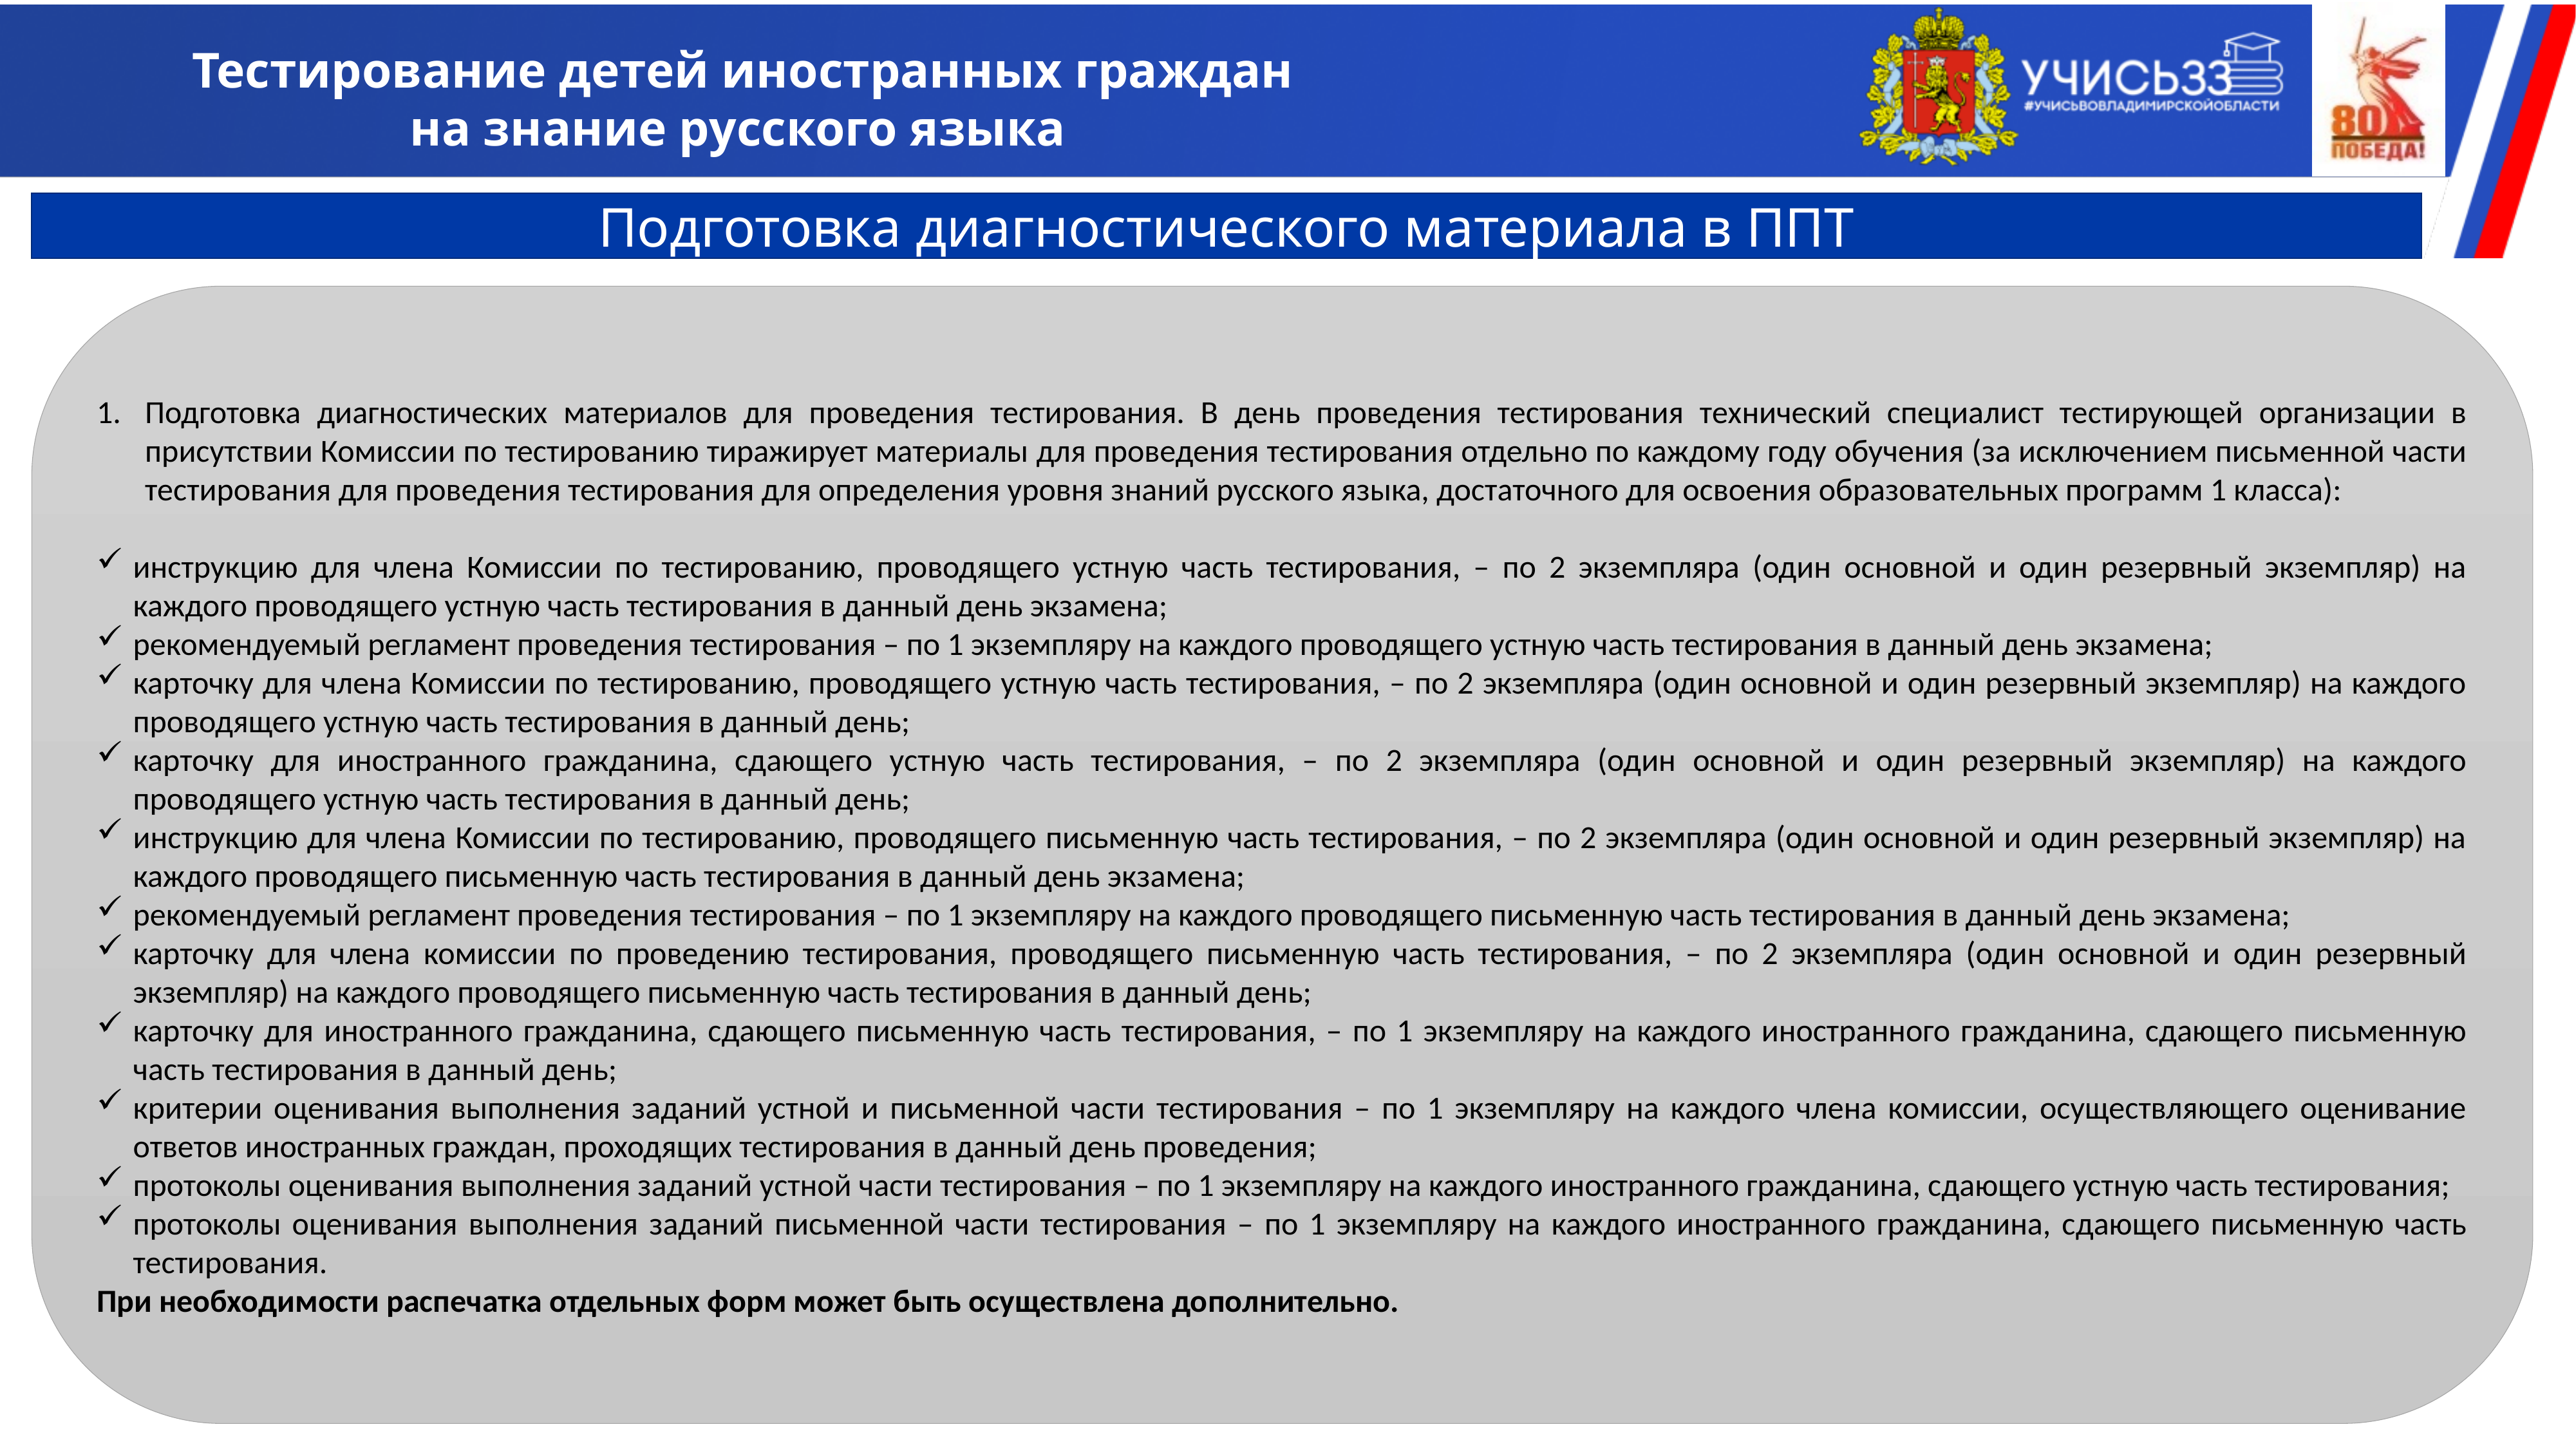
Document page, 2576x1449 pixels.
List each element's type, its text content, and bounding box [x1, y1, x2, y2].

picture [0, 0, 2576, 258]
text_box Подготовка диагностических материалов для проведения тестирования. В день проведения тестирования технический специалист тестирующей организации в присутствии Комиссии по тестированию тиражирует материалы для проведения тестирования отдельно по каждому году обучения (за исключением письменной части тестирования для проведения тестирования для определения уровня знаний русского языка, достаточного для освоения образовательных программ 1 класса): инструкцию для члена Комиссии по тестированию, проводящего устную часть тестирования, – по 2 экземпляра (один основной и один резервный экземпляр) на каждого проводящего устную часть тестирования в данный день экзамена; рекомендуемый регламент проведения тестирования – по 1 экземпляру на каждого проводящего устную часть тестирования в данный день экзамена; карточку для члена Комиссии по тестированию, проводящего устную часть тестирования, – по 2 экземпляра (один основной и один резервный экземпляр) на каждого проводящего устную часть тестирования в данный день; карточку для иностранного гражданина, сдающего устную часть тестирования, – по 2 экземпляра (один основной и один резервный экземпляр) на каждого проводящего устную часть тестирования в данный день; инструкцию для члена Комиссии по тестированию, проводящего письменную часть тестирования, – по 2 экземпляра (один основной и один резервный экземпляр) на каждого проводящего письменную часть тестирования в данный день экзамена; рекомендуемый регламент проведения тестирования – по 1 экземпляру на каждого проводящего письменную часть тестирования в данный день экзамена; карточку для члена комиссии по проведению тестирования, проводящего письменную часть тестирования, – по 2 экземпляра (один основной и один резервный экземпляр) на каждого проводящего письменную часть тестирования в данный день; карточку для иностранного гражданина, сдающего письменную часть тестирования, – по 1 экземпляру на каждого иностранного гражданина, сдающего письменную часть тестирования в данный день; критерии оценивания выполнения заданий устной и письменной части тестирования – по 1 экземпляру на каждого члена комиссии, осуществляющего оценивание ответов иностранных граждан, проходящих тестирования в данный день проведения; протоколы оценивания выполнения заданий устной части тестирования – по 1 экземпляру на каждого иностранного гражданина, сдающего устную часть тестирования; протоколы оценивания выполнения заданий письменной части тестирования – по 1 экземпляру на каждого иностранного гражданина, сдающего письменную часть тестирования. При необходимости распечатка отдельных форм может быть осуществлена дополнительно. [31, 285, 2534, 1424]
